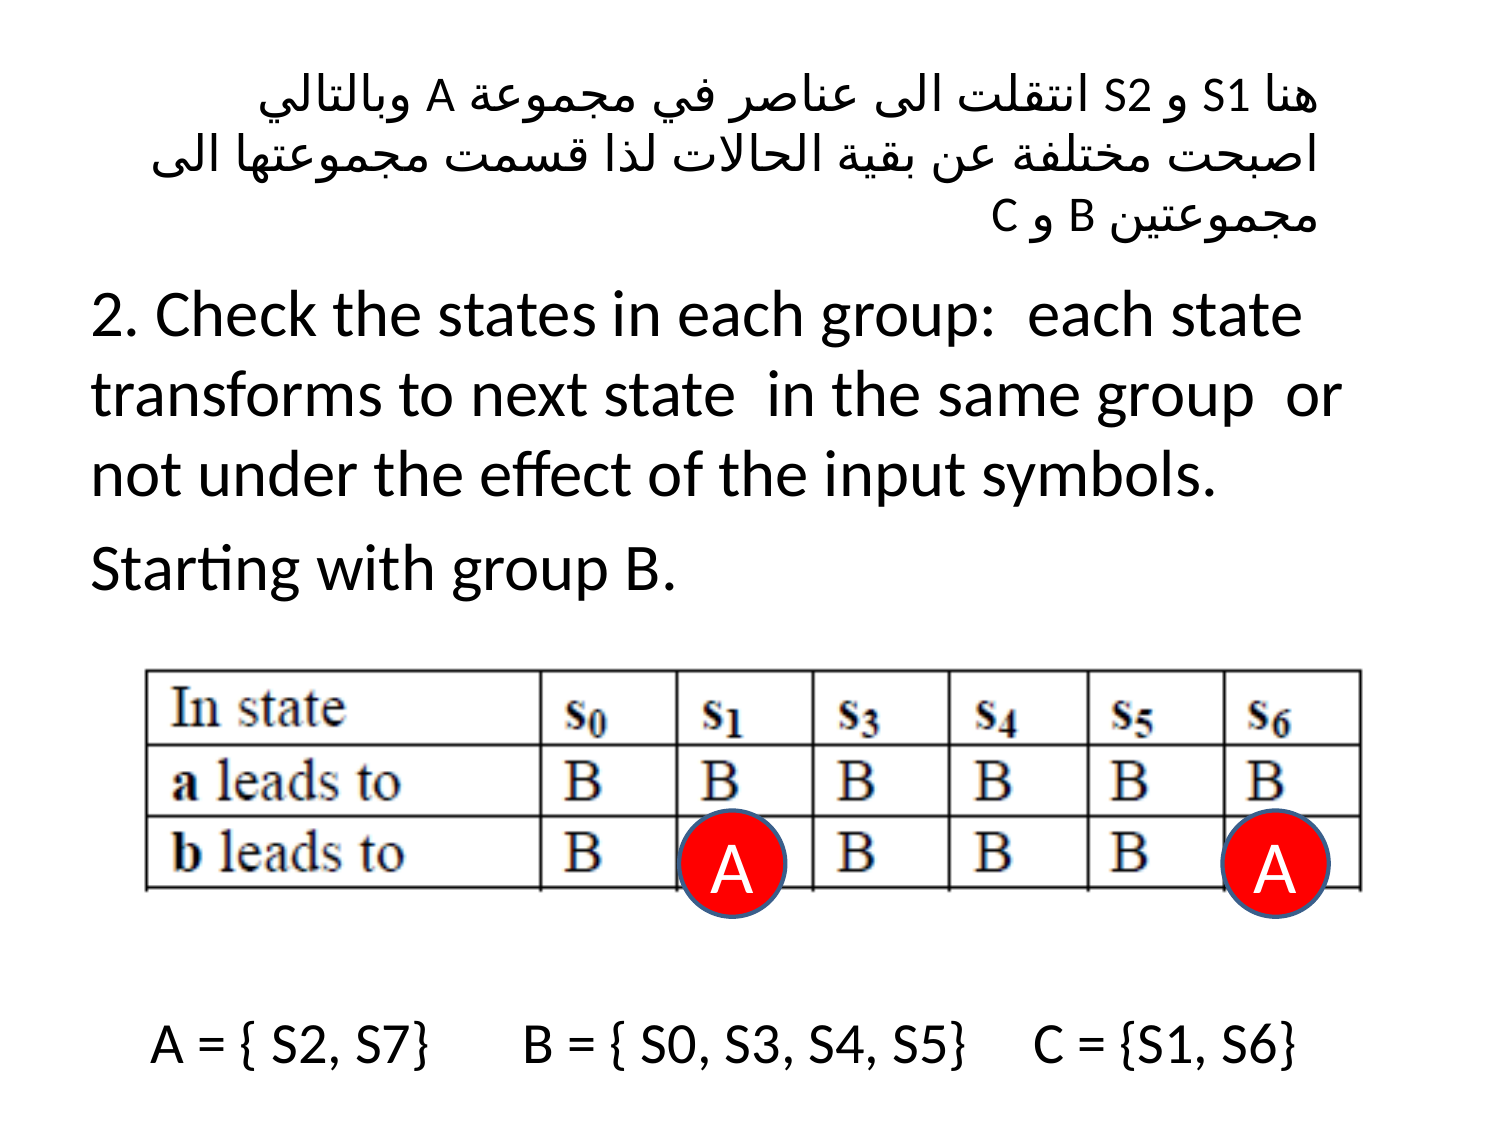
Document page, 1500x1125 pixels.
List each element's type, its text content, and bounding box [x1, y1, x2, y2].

text_box هنا S1 و S2 انتقلت الى عناصر في مجموعة A وبالتالي اصبحت مختلفة عن بقية الحالات لذا قسمت مجموعتها الى مجموعتين B و C [112, 54, 1335, 250]
picture [111, 639, 1395, 941]
list 2. Check the states in each group: each state transforms to next state in the same group or not under the effect of the input symbols. Starting with group B. [75, 262, 1425, 1005]
text_box A = { S2, S7} B = { S0, S3, S4, S5} C = {S1, S6} [135, 998, 1394, 1083]
